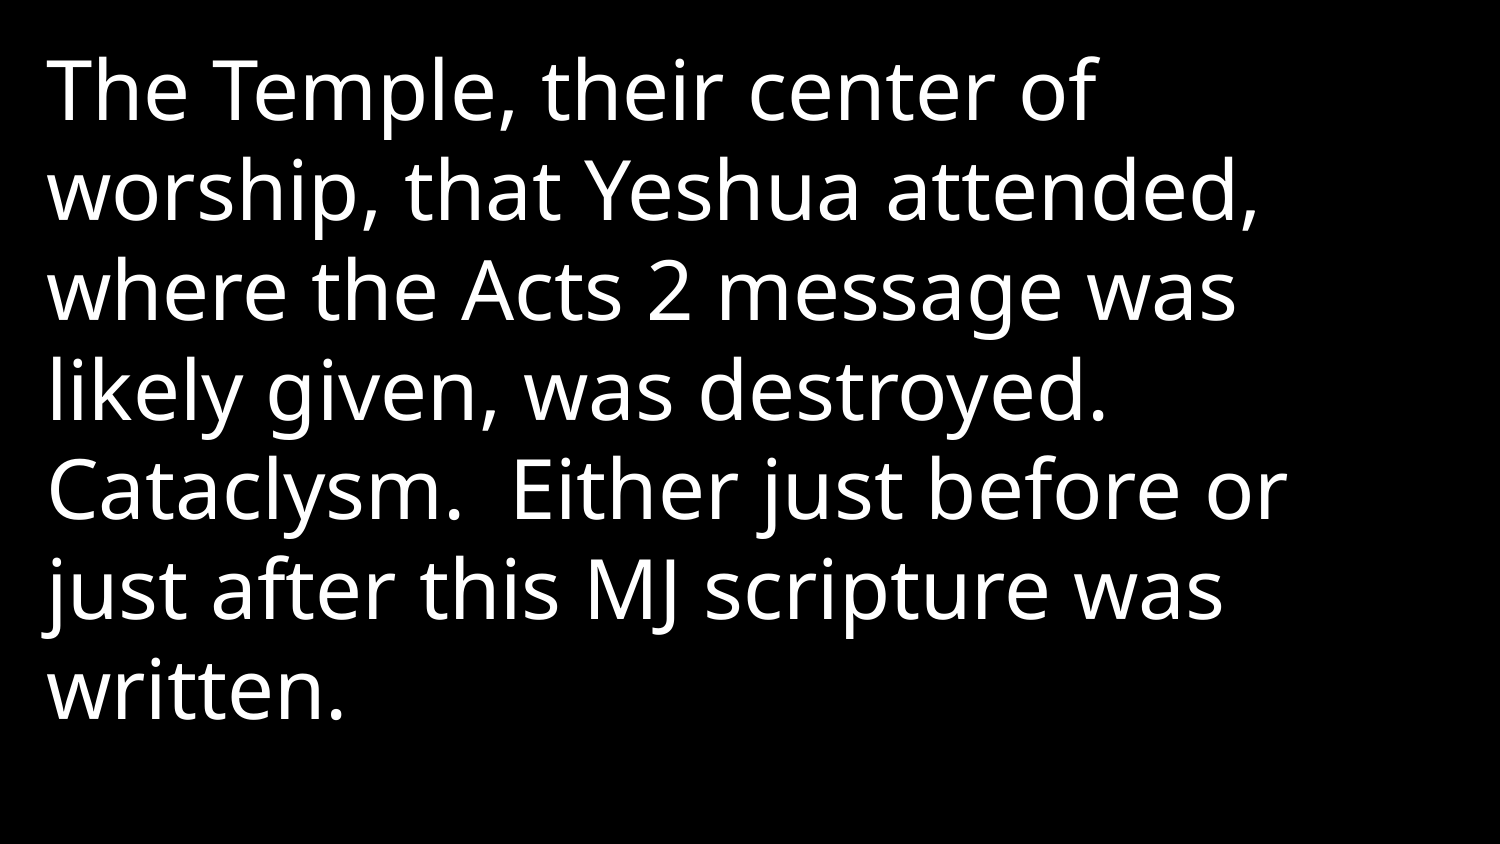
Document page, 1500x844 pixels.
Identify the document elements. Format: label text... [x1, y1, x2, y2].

list The Temple, their center of worship, that Yeshua attended, where the Acts 2 message was likely given, was destroyed. Cataclysm. Either just before or just after this MJ scripture was written. [37, 32, 1438, 810]
